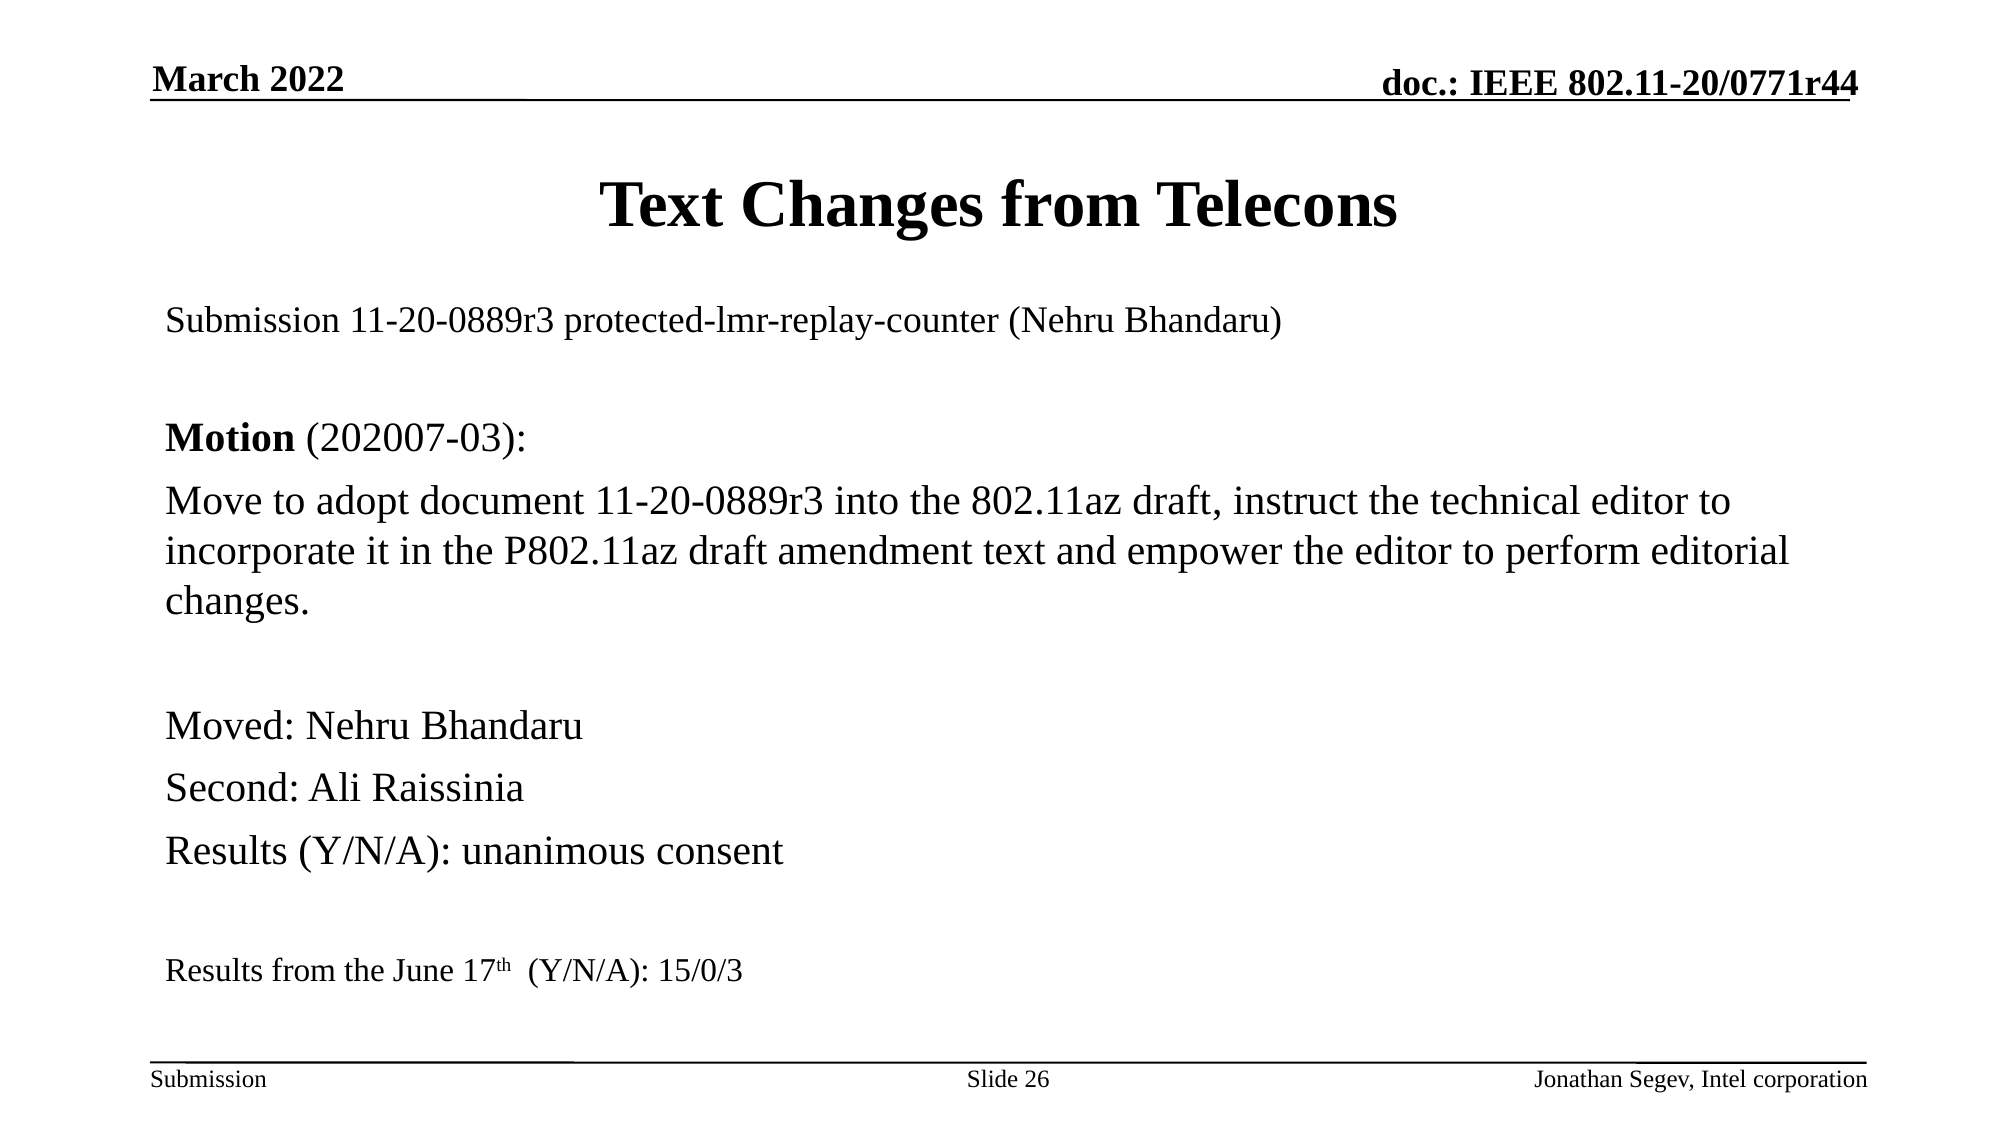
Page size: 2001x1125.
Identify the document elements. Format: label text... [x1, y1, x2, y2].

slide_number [152, 54, 563, 100]
footer Jonathan Segev, Intel corporation [1171, 1061, 1869, 1093]
slide_number Slide 26 [950, 1061, 1067, 1123]
title Text Changes from Telecons [149, 112, 1850, 286]
list Submission 11-20-0889r3 protected-lmr-replay-counter (Nehru Bhandaru) Motion (202007-03): Move to adopt document 11-20-0889r3 into the 802.11az draft, instruct the technical editor to incorporate it in the P802.11az draft amendment text and empower the editor to perform editorial changes. Moved: Nehru Bhandaru Second: Ali Raissinia Results (Y/N/A): unanimous consent Results from the June 17th (Y/N/A): 15/0/3 [149, 286, 1850, 1000]
